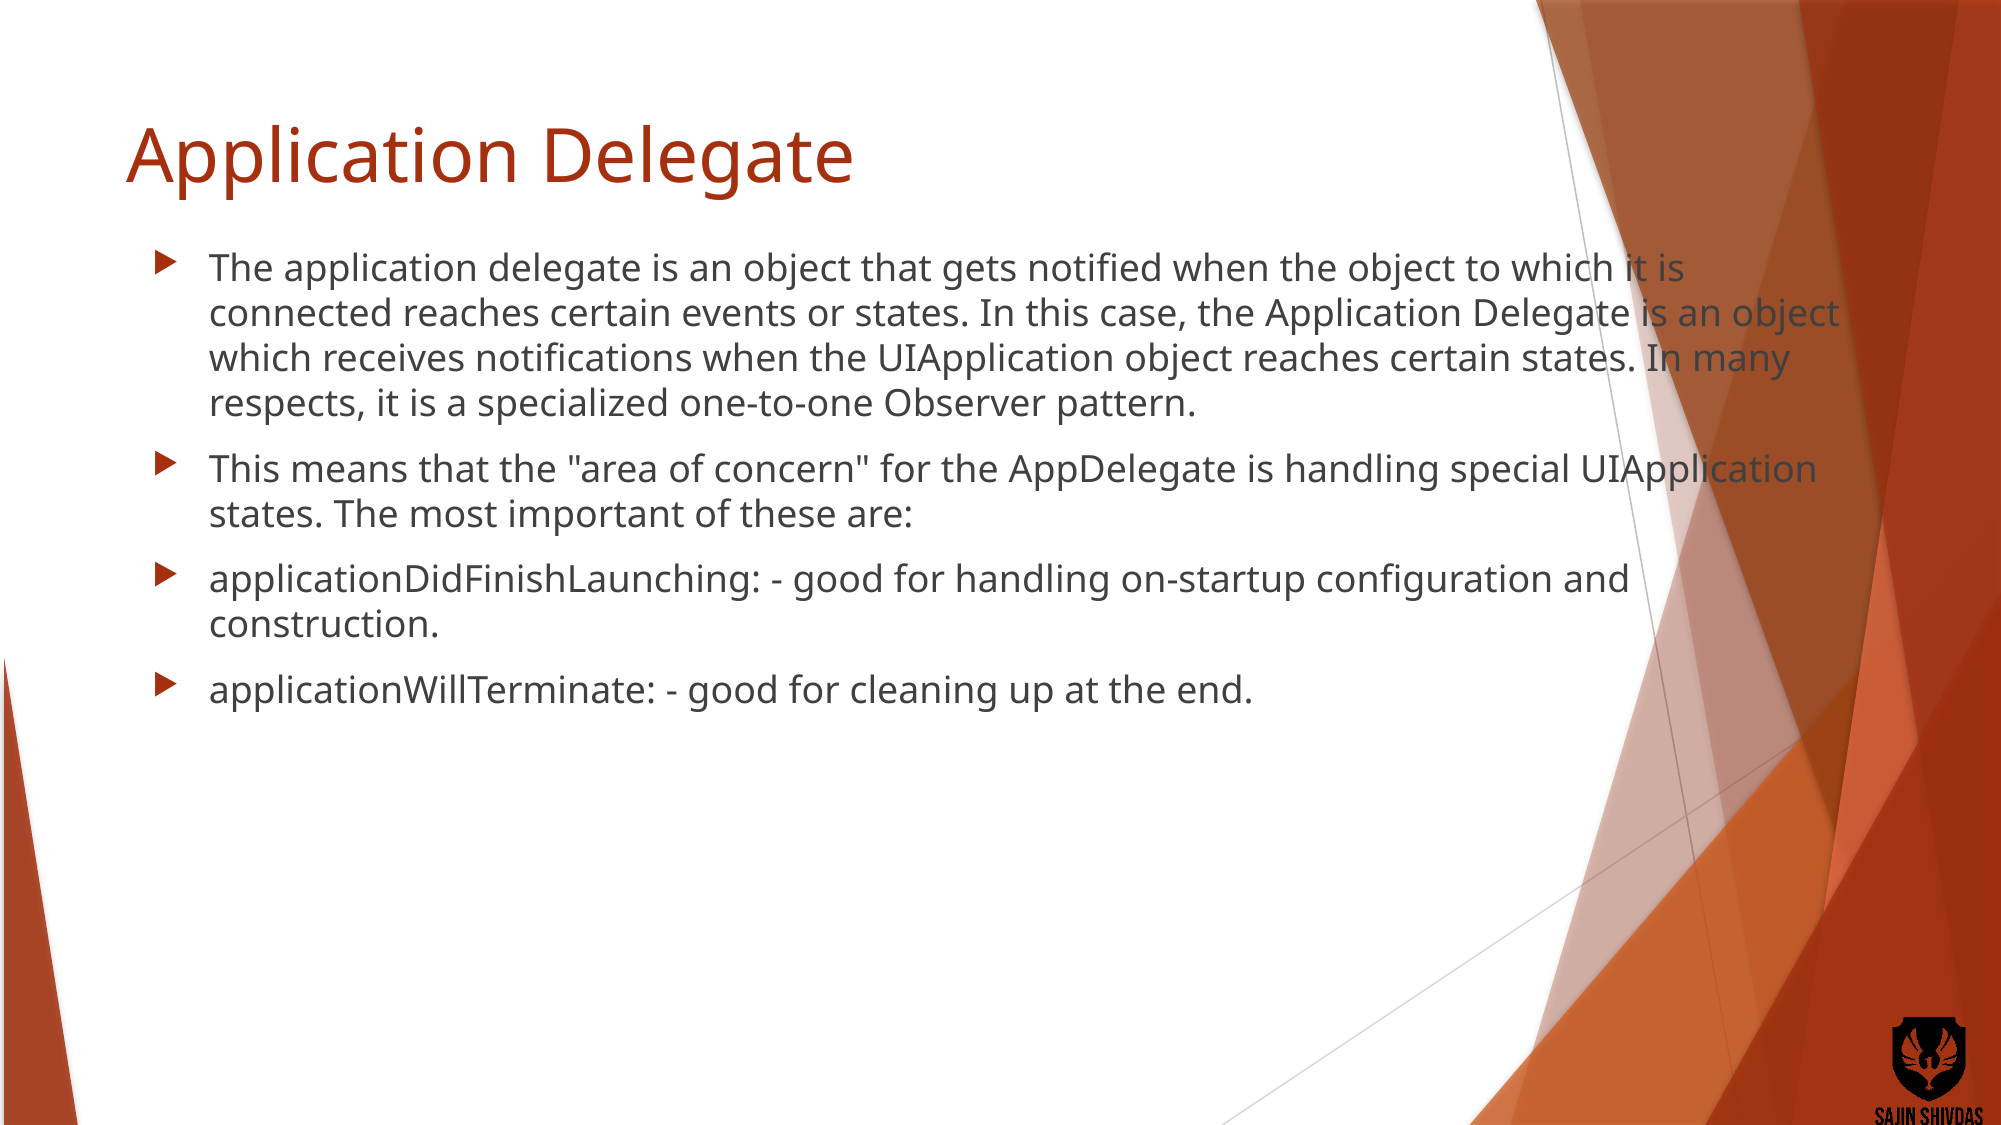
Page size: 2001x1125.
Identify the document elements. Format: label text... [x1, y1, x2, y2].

title Application Delegate [111, 99, 1522, 317]
picture [1863, 1005, 1998, 1125]
list The application delegate is an object that gets notified when the object to which it is connected reaches certain events or states. In this case, the Application Delegate is an object which receives notifications when the UIApplication object reaches certain states. In many respects, it is a specialized one-to-one Observer pattern. This means that the "area of concern" for the AppDelegate is handling special UIApplication states. The most important of these are: applicationDidFinishLaunching: - good for handling on-startup configuration and construction. applicationWillTerminate: - good for cleaning up at the end. [137, 236, 1863, 1014]
